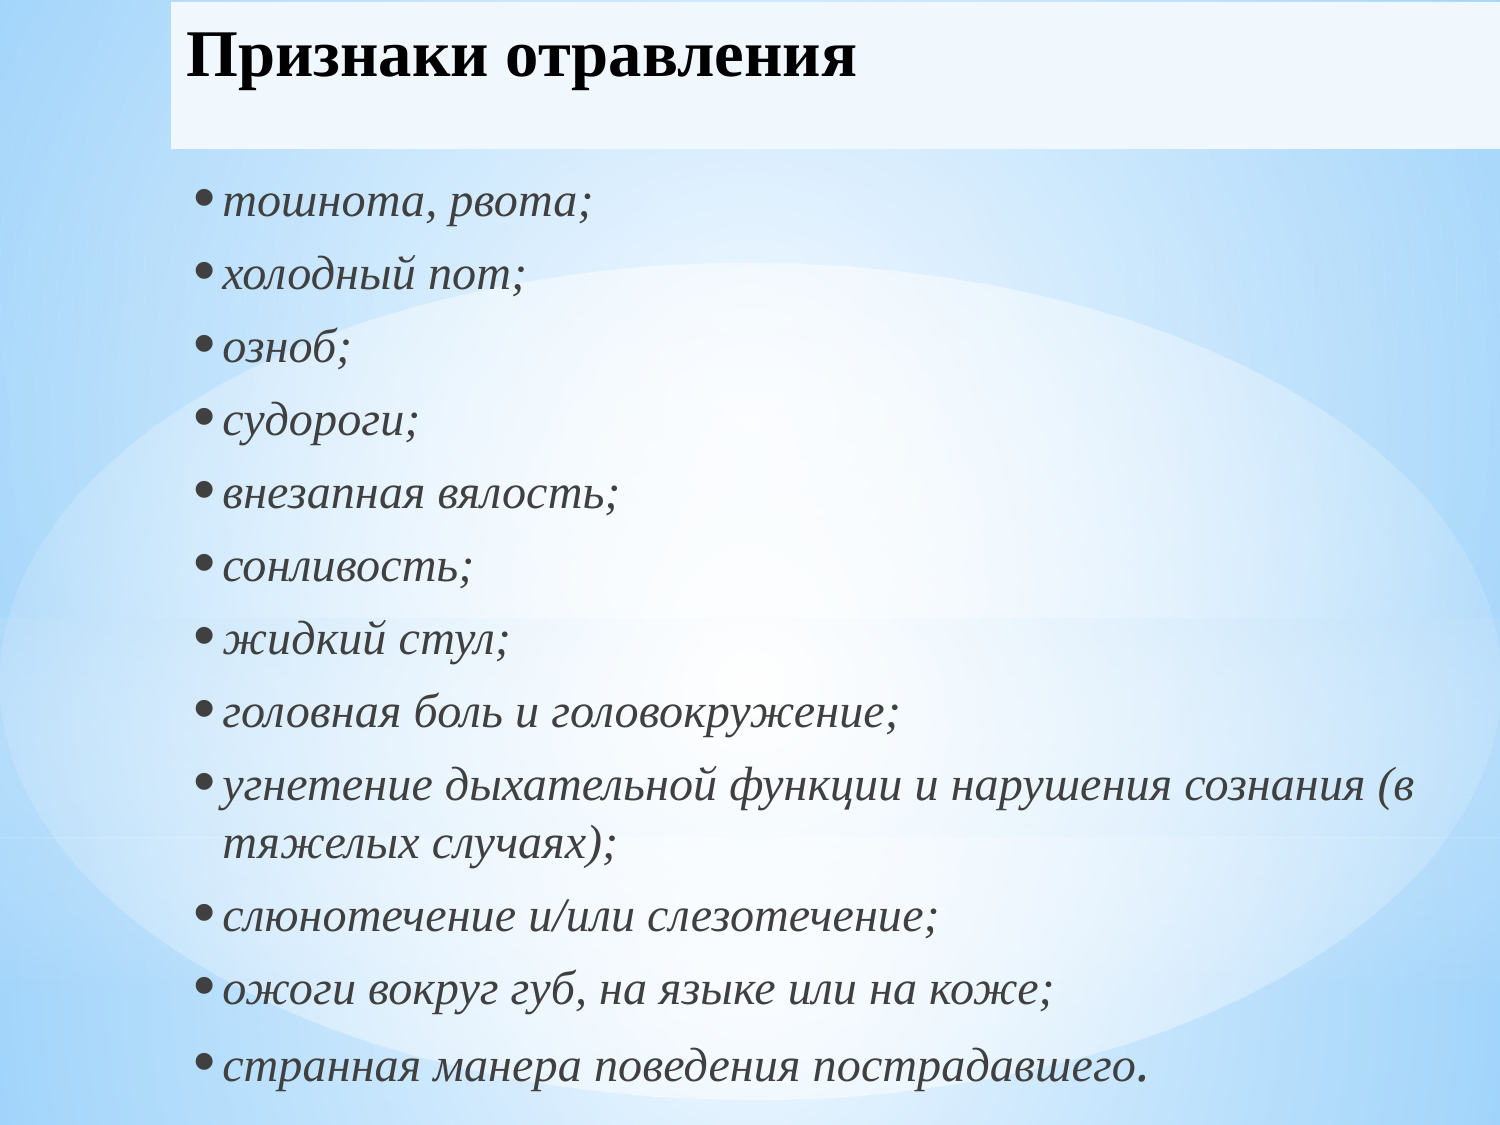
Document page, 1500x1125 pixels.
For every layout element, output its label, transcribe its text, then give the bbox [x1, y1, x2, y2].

title Признаки отравления [171, 1, 1500, 149]
list тошнота, рвота; холодный пот; озноб; судороги; внезапная вялость; сонливость; жидкий стул; головная боль и головокружение; угнетение дыхательной функции и нарушения сознания (в тяжелых случаях); слюнотечение и/или слезотечение; ожоги вокруг губ, на языке или на коже; странная манера поведения пострадавшего. [171, 160, 1483, 1106]
